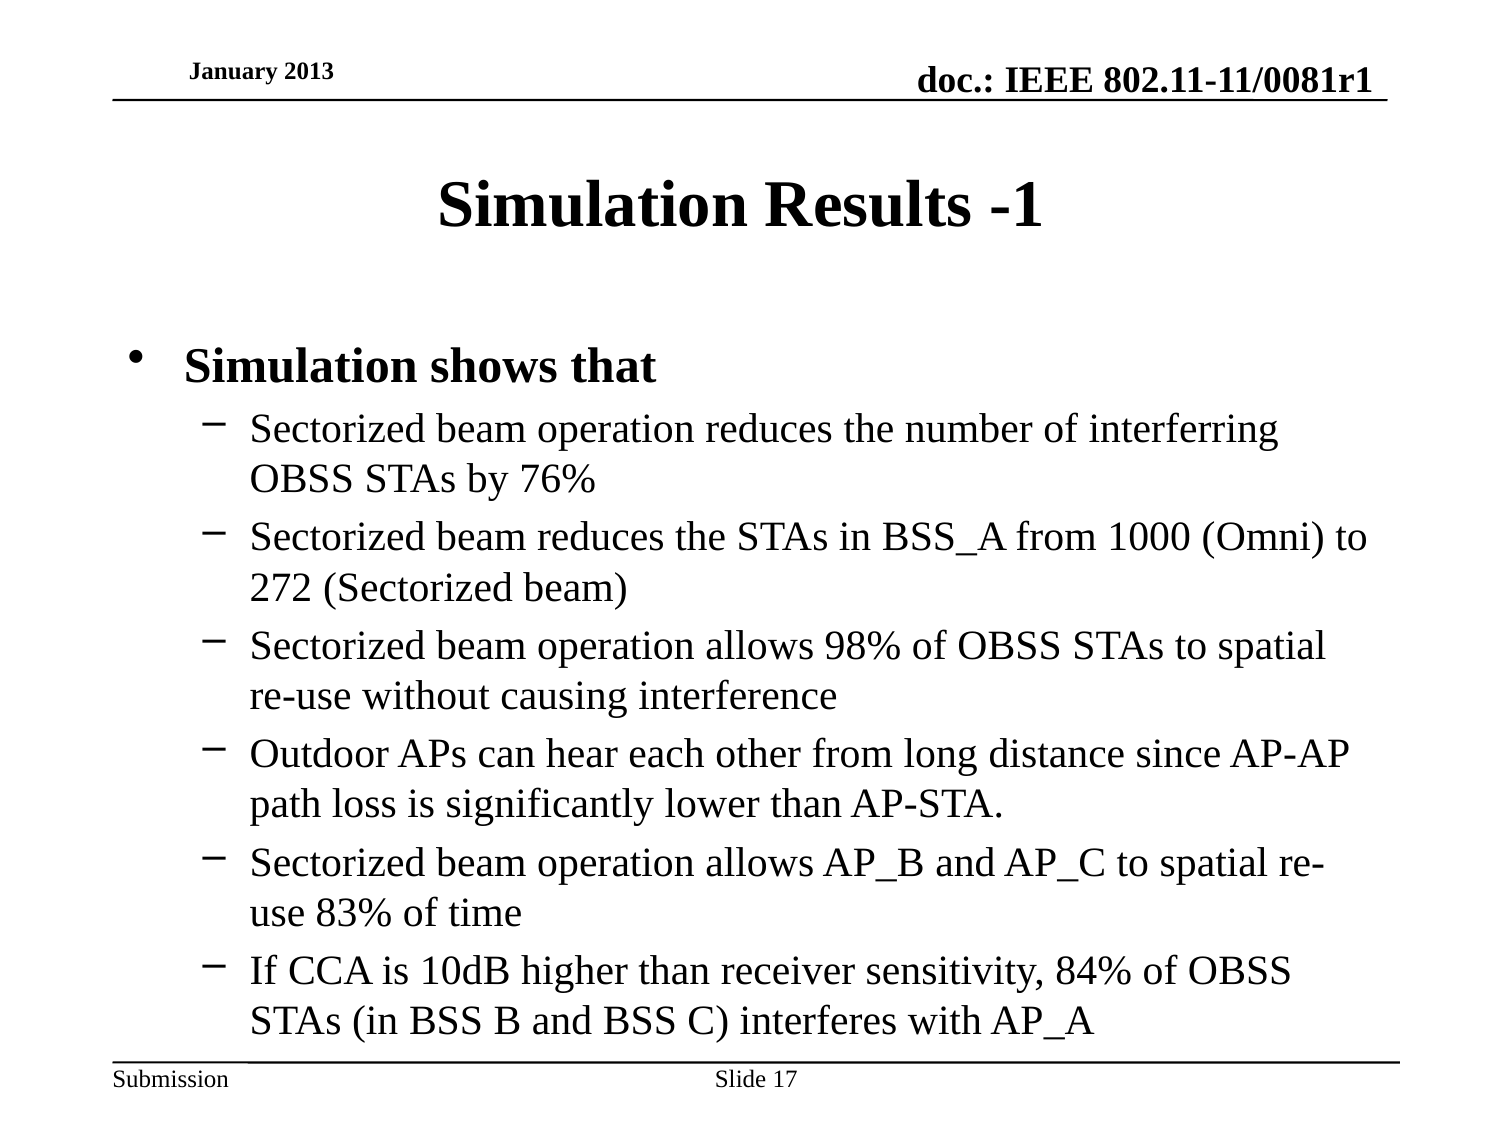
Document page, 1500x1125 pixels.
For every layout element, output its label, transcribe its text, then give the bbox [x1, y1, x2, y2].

list Simulation shows that Sectorized beam operation reduces the number of interferring OBSS STAs by 76% Sectorized beam reduces the STAs in BSS_A from 1000 (Omni) to 272 (Sectorized beam) Sectorized beam operation allows 98% of OBSS STAs to spatial re-use without causing interference Outdoor APs can hear each other from long distance since AP-AP path loss is significantly lower than AP-STA. Sectorized beam operation allows AP_B and AP_C to spatial re-use 83% of time If CCA is 10dB higher than receiver sensitivity, 84% of OBSS STAs (in BSS B and BSS C) interferes with AP_A [112, 324, 1388, 1000]
footer January 2013 [114, 54, 335, 100]
title Simulation Results -1 [112, 112, 1388, 288]
slide_number Slide 17 [712, 1062, 800, 1093]
